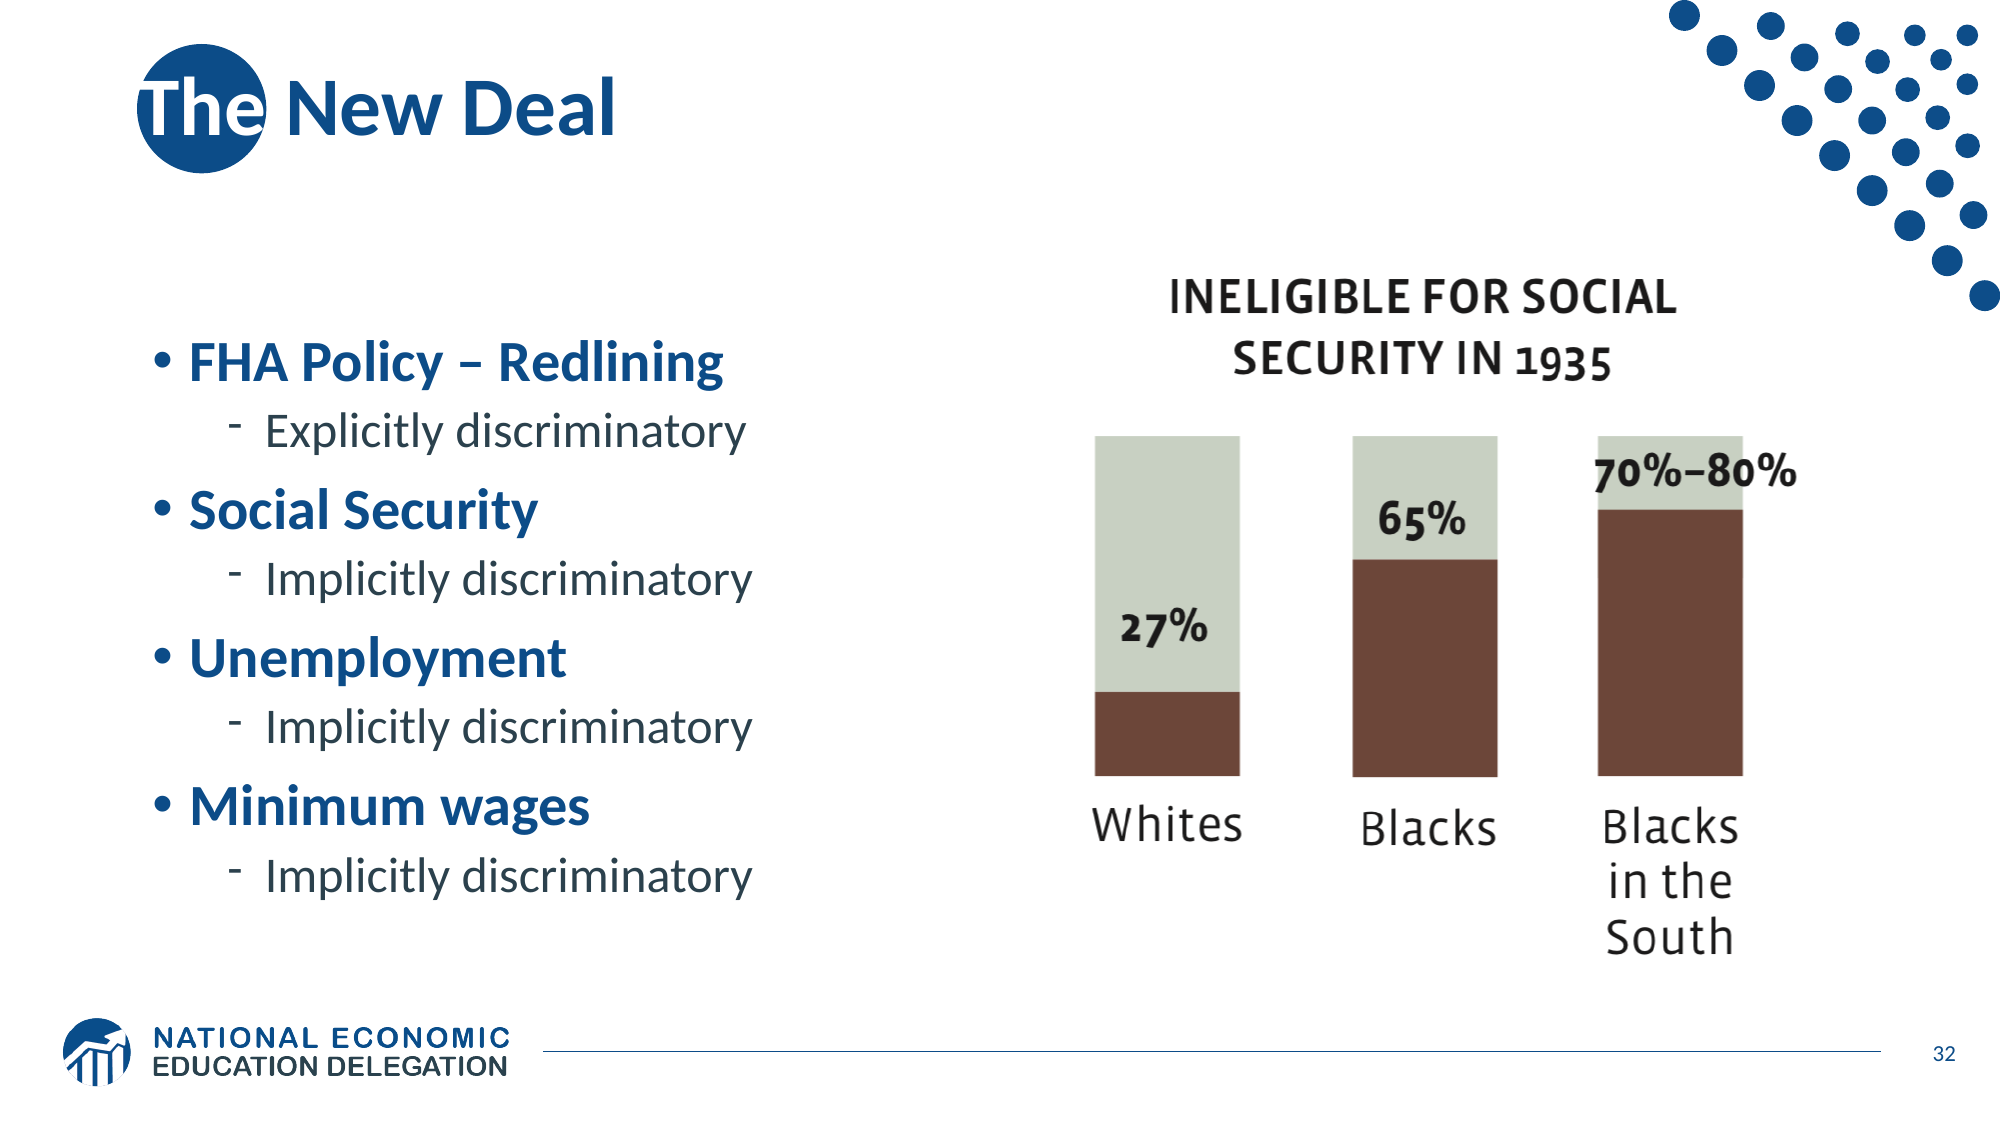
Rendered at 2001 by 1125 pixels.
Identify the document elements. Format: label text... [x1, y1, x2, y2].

list FHA Policy – Redlining Explicitly discriminatory Social Security Implicitly discriminatory Unemployment Implicitly discriminatory Minimum wages Implicitly discriminatory [137, 273, 988, 961]
title The New Deal [123, 0, 1849, 218]
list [1077, 273, 1798, 961]
picture [55, 1013, 520, 1091]
slide_number 32 [1521, 1022, 1972, 1082]
